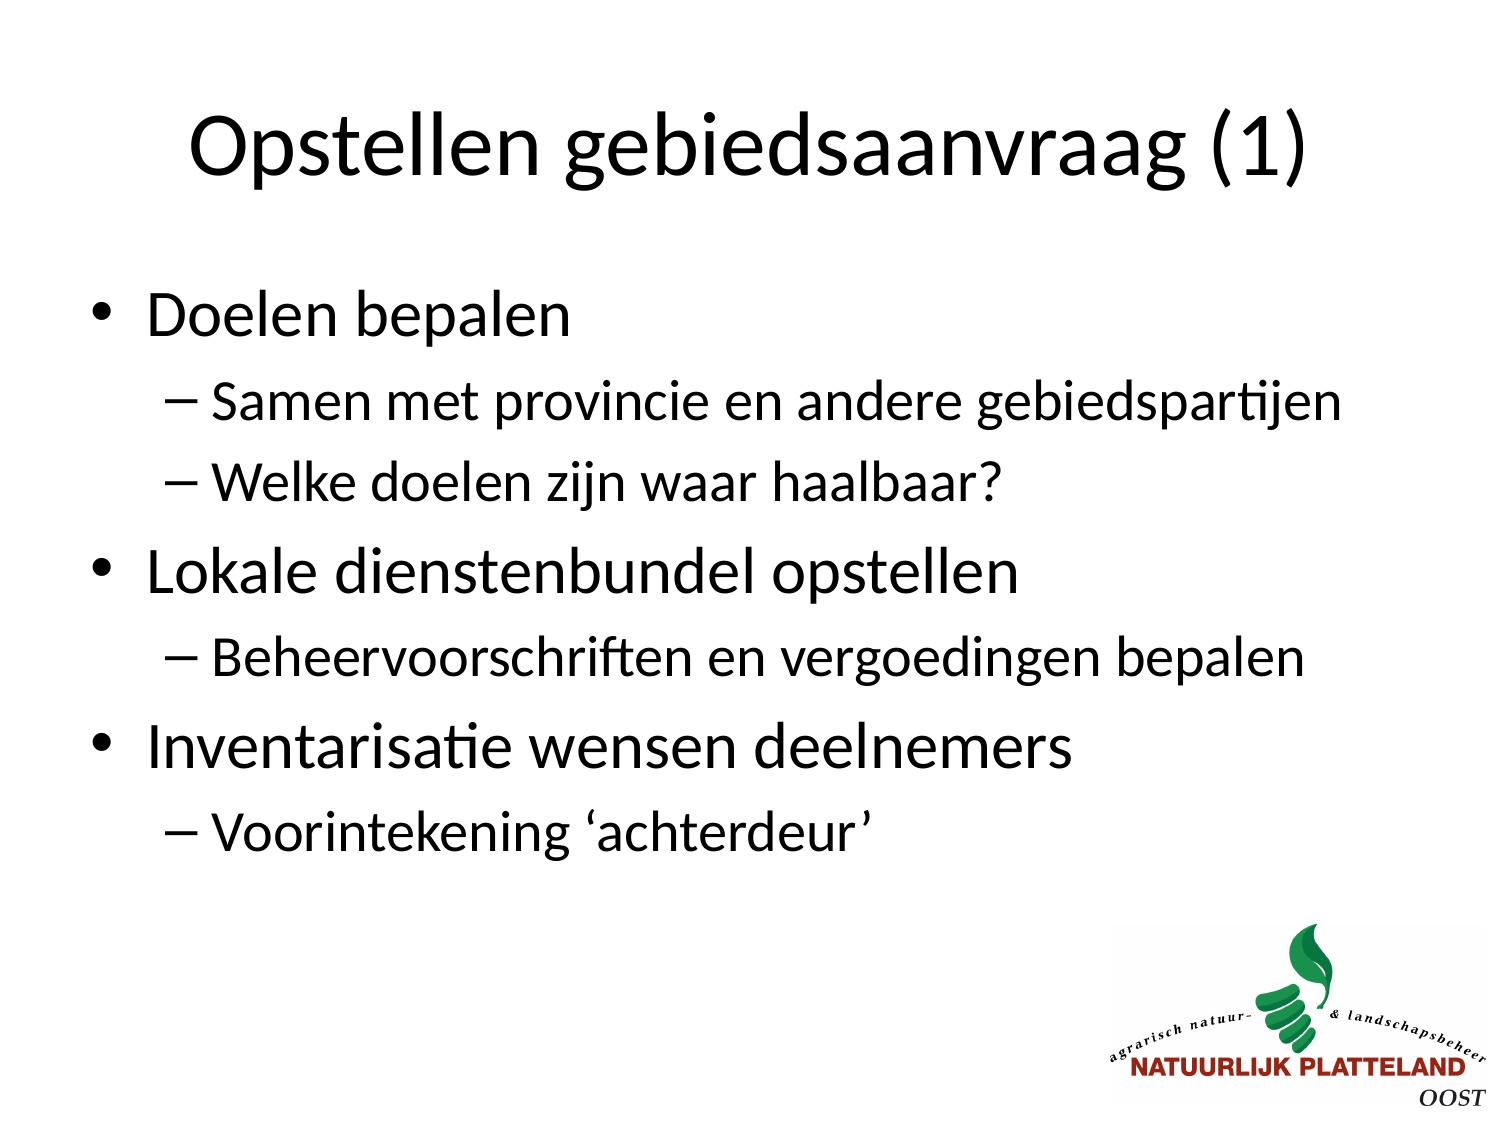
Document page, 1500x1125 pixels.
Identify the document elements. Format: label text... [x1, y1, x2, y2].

picture [1110, 924, 1486, 1106]
list Doelen bepalen Samen met provincie en andere gebiedspartijen Welke doelen zijn waar haalbaar? Lokale dienstenbundel opstellen Beheervoorschriften en vergoedingen bepalen Inventarisatie wensen deelnemers Voorintekening ‘achterdeur’ [75, 262, 1500, 1005]
title Opstellen gebiedsaanvraag (1) [75, 45, 1425, 233]
